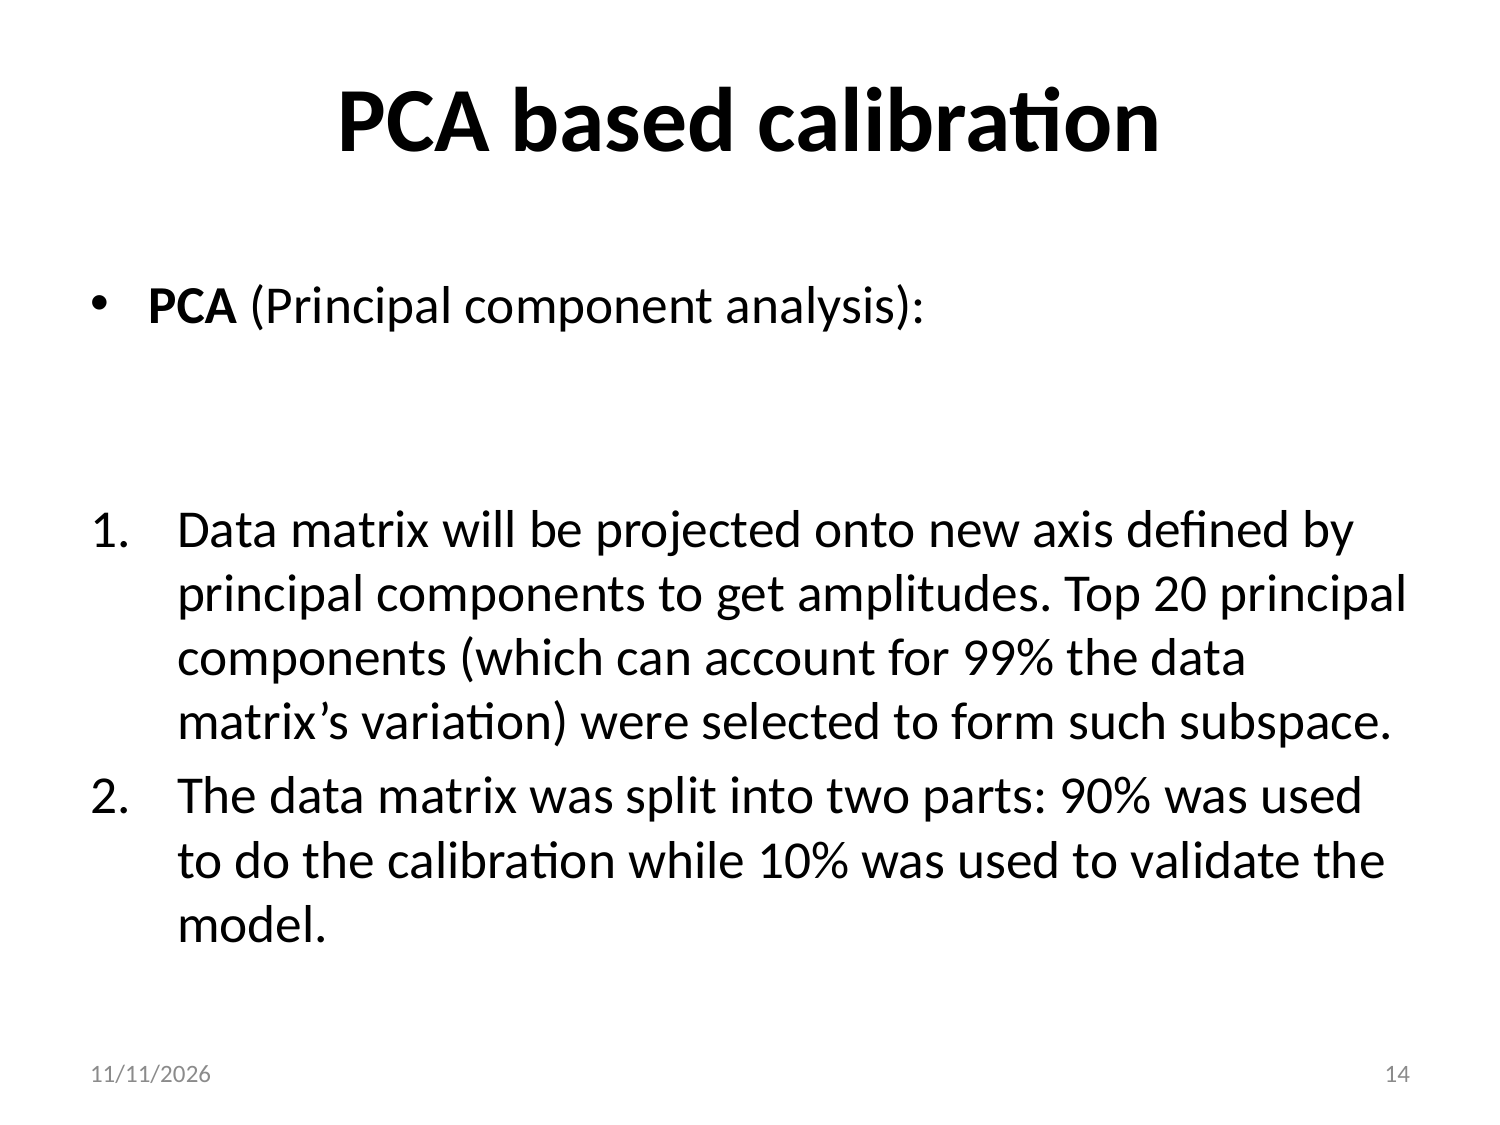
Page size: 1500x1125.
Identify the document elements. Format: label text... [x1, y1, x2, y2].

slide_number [75, 1042, 425, 1103]
title PCA based calibration [75, 45, 1425, 185]
slide_number 14 [1074, 1042, 1425, 1103]
